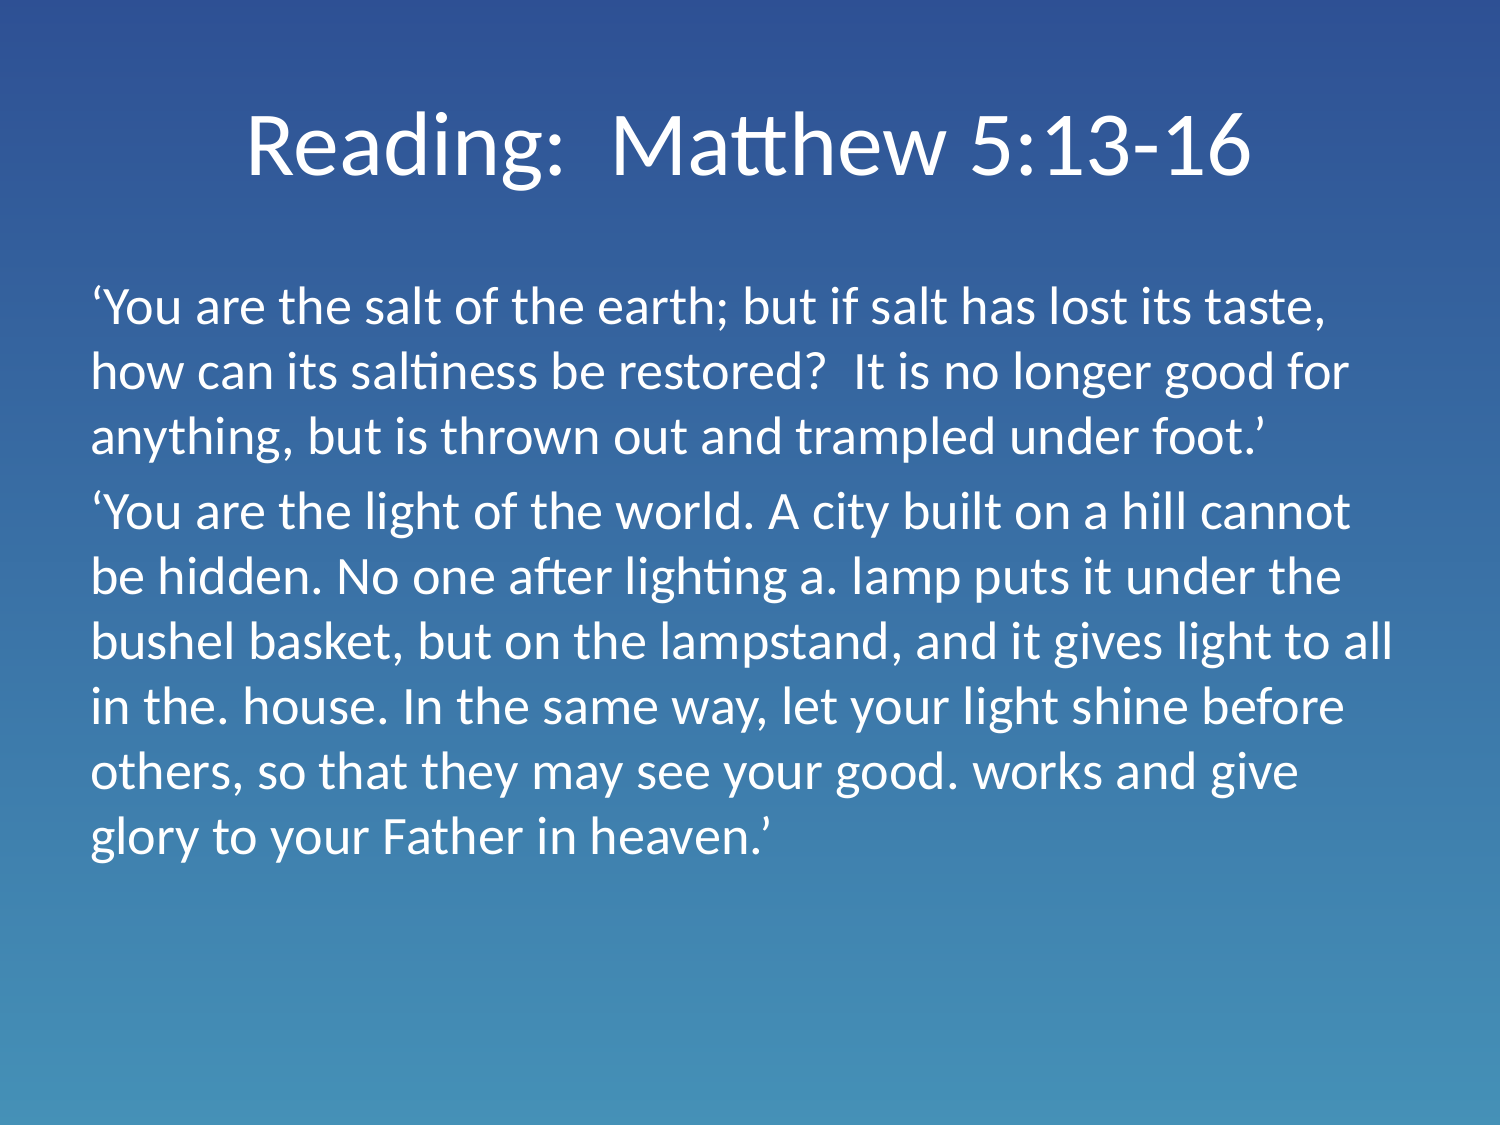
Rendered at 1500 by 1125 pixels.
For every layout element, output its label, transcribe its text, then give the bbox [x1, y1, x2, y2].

list ‘You are the salt of the earth; but if salt has lost its taste, how can its saltiness be restored? It is no longer good for anything, but is thrown out and trampled under foot.’ ‘You are the light of the world. A city built on a hill cannot be hidden. No one after lighting a. lamp puts it under the bushel basket, but on the lampstand, and it gives light to all in the. house. In the same way, let your light shine before others, so that they may see your good. works and give glory to your Father in heaven.’ [75, 262, 1425, 1005]
title Reading: Matthew 5:13-16 [75, 45, 1425, 233]
